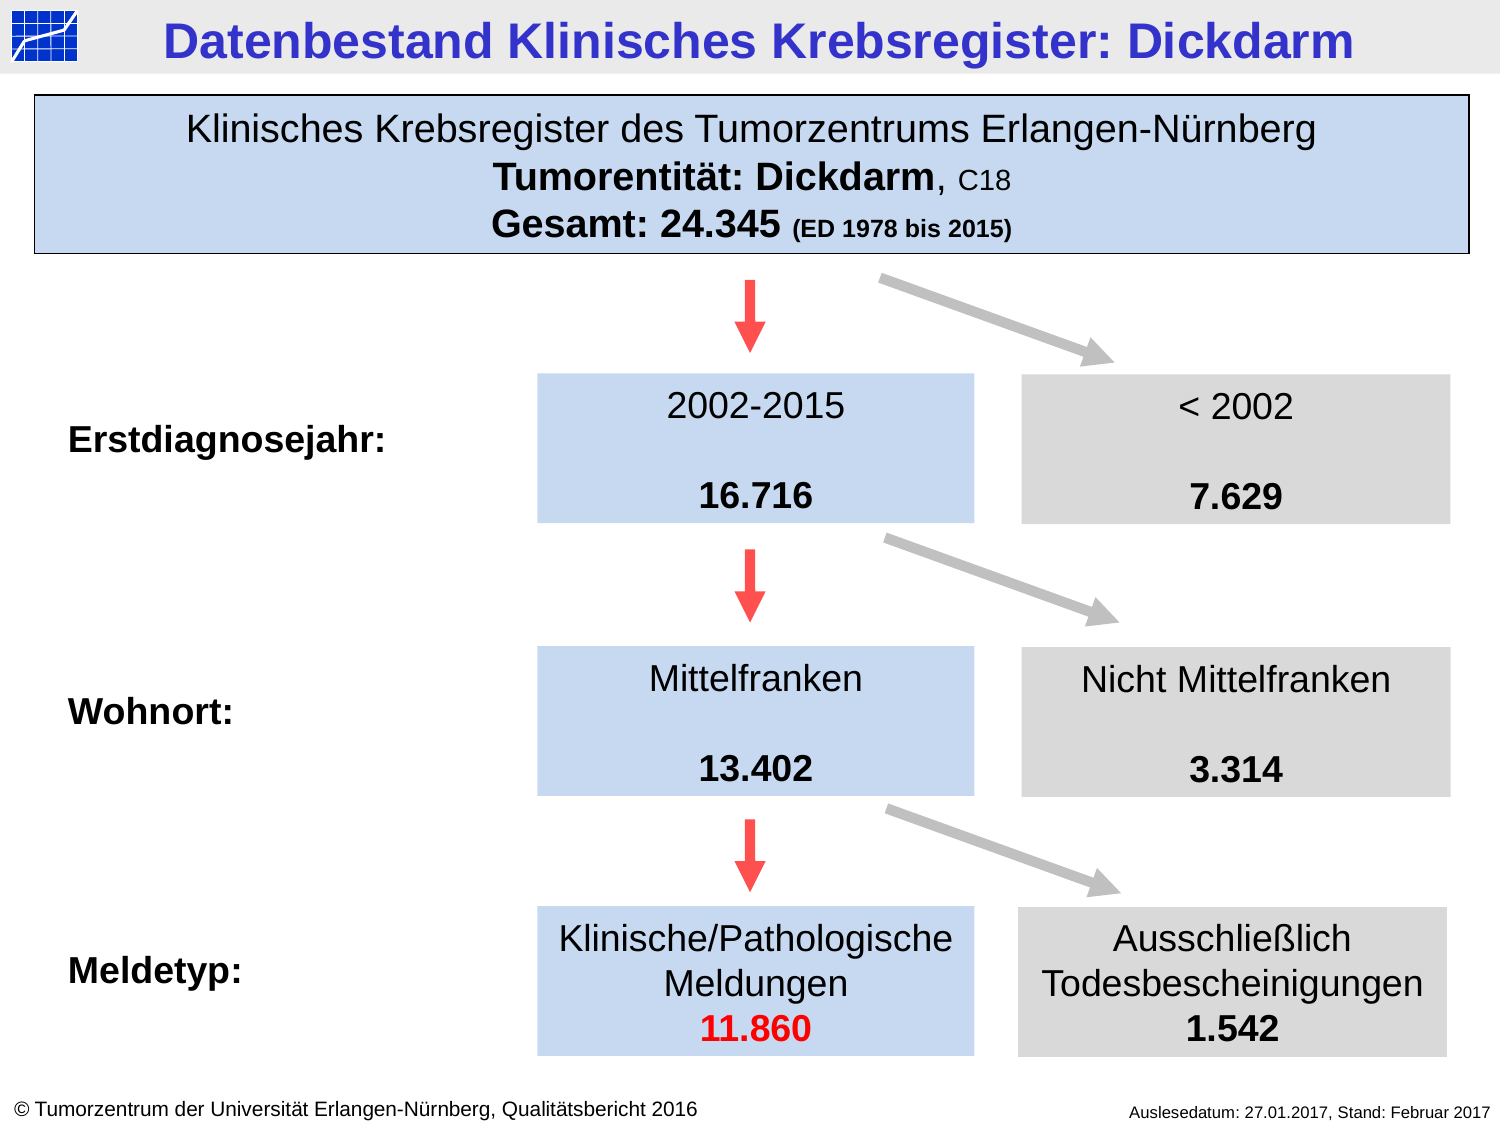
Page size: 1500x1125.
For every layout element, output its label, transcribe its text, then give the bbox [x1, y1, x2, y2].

text_box < 2002 7.629 [1021, 374, 1451, 525]
text_box [886, 808, 1122, 895]
text_box Klinisches Krebsregister des Tumorzentrums Erlangen-Nürnberg Tumorentität: Dickdarm, C18 Gesamt: 24.345 (ED 1978 bis 2015) [34, 95, 1470, 254]
text_box Meldetyp: [53, 939, 467, 999]
text_box Ausschließlich Todesbescheinigungen 1.542 [1018, 907, 1447, 1057]
text_box [884, 537, 1120, 625]
text_box Erstdiagnosejahr: [53, 407, 467, 468]
text_box Auslesedatum: 27.01.2017, Stand: Februar 2017 [998, 1094, 1500, 1125]
text_box Wohnort: [53, 679, 467, 739]
text_box Datenbestand Klinisches Krebsregister: Dickdarm [92, 2, 1500, 75]
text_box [0, 0, 90, 75]
text_box Nicht Mittelfranken 3.314 [1021, 647, 1451, 797]
text_box 2002-2015 16.716 [537, 373, 975, 524]
text_box [743, 549, 757, 623]
text_box Mittelfranken 13.402 [537, 646, 975, 796]
text_box [743, 279, 757, 353]
text_box © Tumorzentrum der Universität Erlangen-Nürnberg, Qualitätsbericht 2016 [0, 1088, 786, 1125]
text_box Klinische/Pathologische Meldungen 11.860 [537, 906, 975, 1056]
text_box [879, 277, 1115, 365]
text_box [743, 819, 757, 893]
